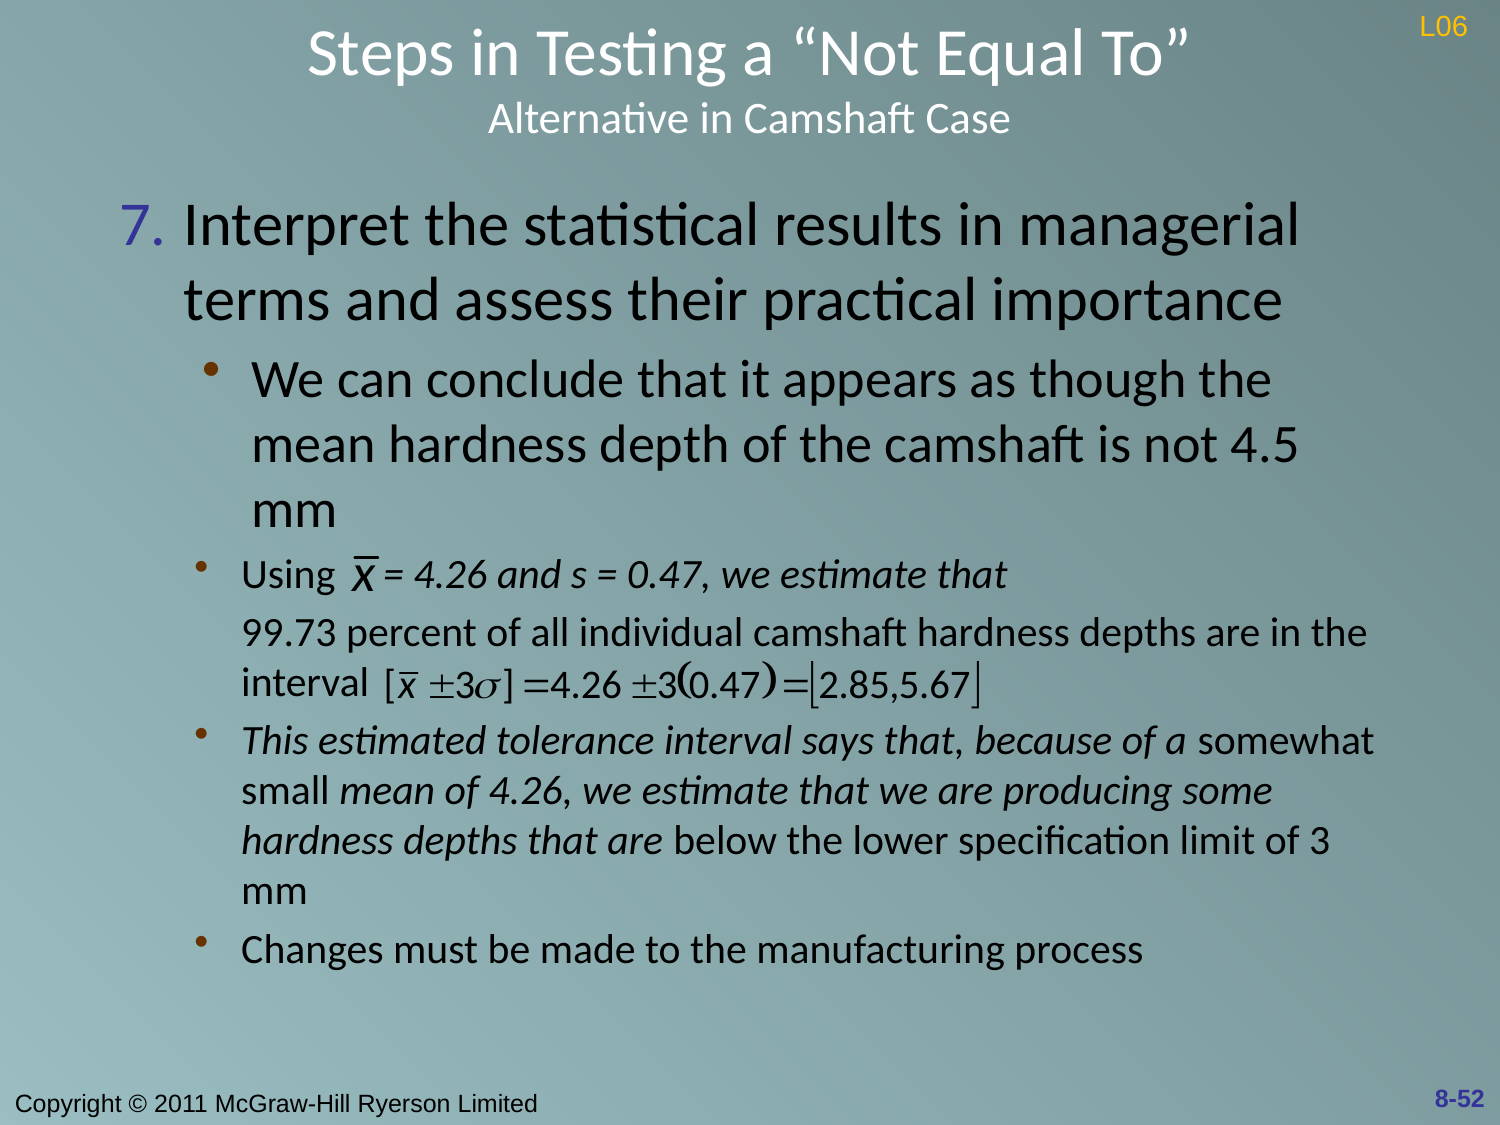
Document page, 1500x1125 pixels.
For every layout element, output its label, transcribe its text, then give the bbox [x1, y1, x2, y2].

slide_number 8-52 [1149, 1074, 1500, 1125]
text_box L06 [1387, 0, 1500, 50]
list Interpret the statistical results in managerial terms and assess their practical importance We can conclude that it appears as though the mean hardness depth of the camshaft is not 4.5 mm Using = 4.26 and s = 0.47, we estimate that 99.73 percent of all individual camshaft hardness depths are in the interval This estimated tolerance interval says that, because of a somewhat small mean of 4.26, we estimate that we are producing some hardness depths that are below the lower specification limit of 3 mm Changes must be made to the manufacturing process [104, 174, 1405, 1063]
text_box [380, 661, 987, 716]
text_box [342, 546, 388, 601]
title Steps in Testing a “Not Equal To” Alternative in Camshaft Case [99, 0, 1400, 151]
